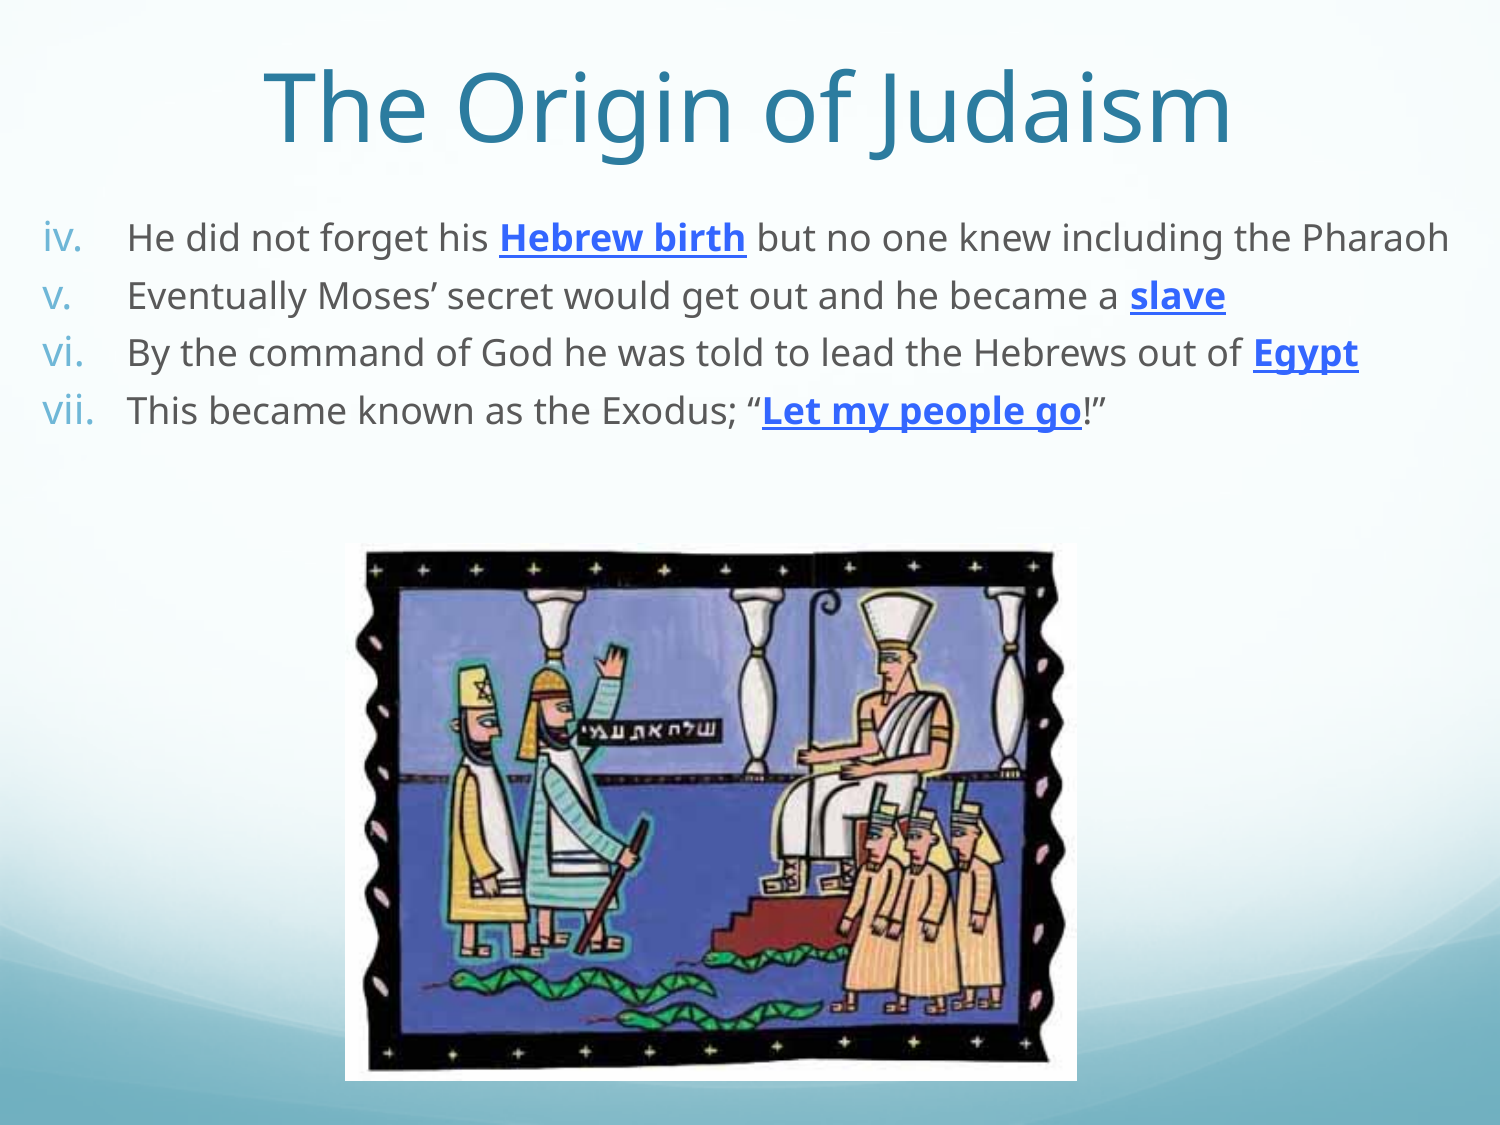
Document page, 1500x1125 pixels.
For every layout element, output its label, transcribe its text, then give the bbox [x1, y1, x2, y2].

title The Origin of Judaism [90, 17, 1410, 169]
list He did not forget his Hebrew birth but no one knew including the Pharaoh Eventually Moses’ secret would get out and he became a slave By the command of God he was told to lead the Hebrews out of Egypt This became known as the Exodus; “Let my people go!” [0, 206, 1500, 1054]
picture [344, 542, 1078, 1082]
